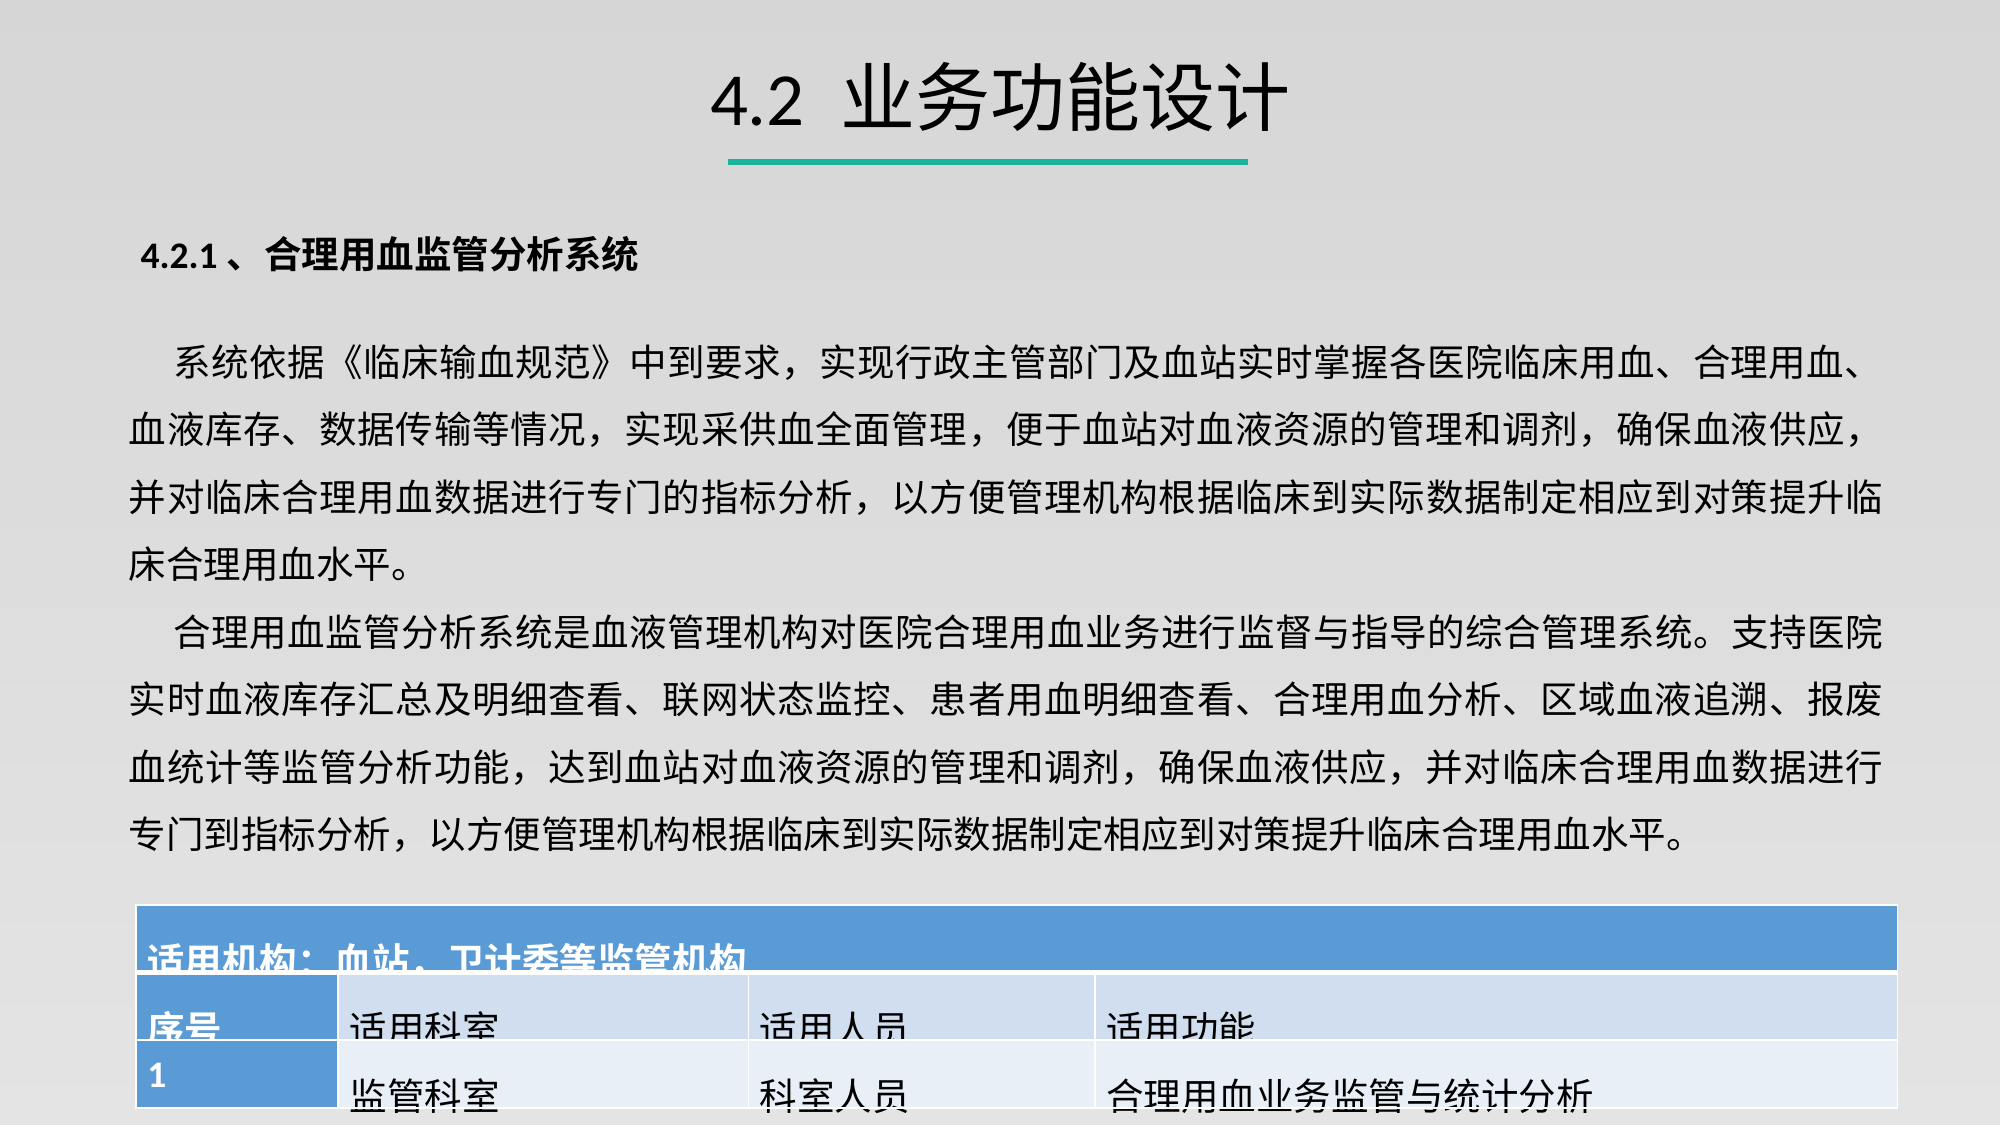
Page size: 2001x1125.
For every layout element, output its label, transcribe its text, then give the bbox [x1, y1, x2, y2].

table_cell 1 [137, 1041, 337, 1107]
table_cell 科室人员 [749, 1041, 1094, 1107]
text_box 系统依据《临床输血规范》中到要求，实现行政主管部门及血站实时掌握各医院临床用血、合理用血、血液库存、数据传输等情况，实现采供血全面管理，便于血站对血液资源的管理和调剂，确保血液供应，并对临床合理用血数据进行专门的指标分析，以方便管理机构根据临床到实际数据制定相应到对策提升临床合理用血水平。 合理用血监管分析系统是血液管理机构对医院合理用血业务进行监督与指导的综合管理系统。支持医院实时血液库存汇总及明细查看、联网状态监控、患者用血明细查看、合理用血分析、区域血液追溯、报废血统计等监管分析功能，达到血站对血液资源的管理和调剂，确保血液供应，并对临床合理用血数据进行专门到指标分析，以方便管理机构根据临床到实际数据制定相应到对策提升临床合理用血水平。 [114, 309, 1898, 864]
text_box 4.2.1、合理用血监管分析系统 [66, 223, 670, 284]
table_header 适用机构：血站，卫计委等监管机构 [137, 906, 1897, 970]
table_cell 适用功能 [1096, 975, 1897, 1039]
table_cell 适用科室 [339, 975, 748, 1039]
table_cell 合理用血业务监管与统计分析 [1096, 1041, 1897, 1107]
text_box 4.2 业务功能设计 [695, 42, 1305, 148]
table_cell 监管科室 [339, 1041, 748, 1107]
table_cell 适用人员 [749, 975, 1094, 1039]
table_cell 序号 [137, 975, 337, 1039]
